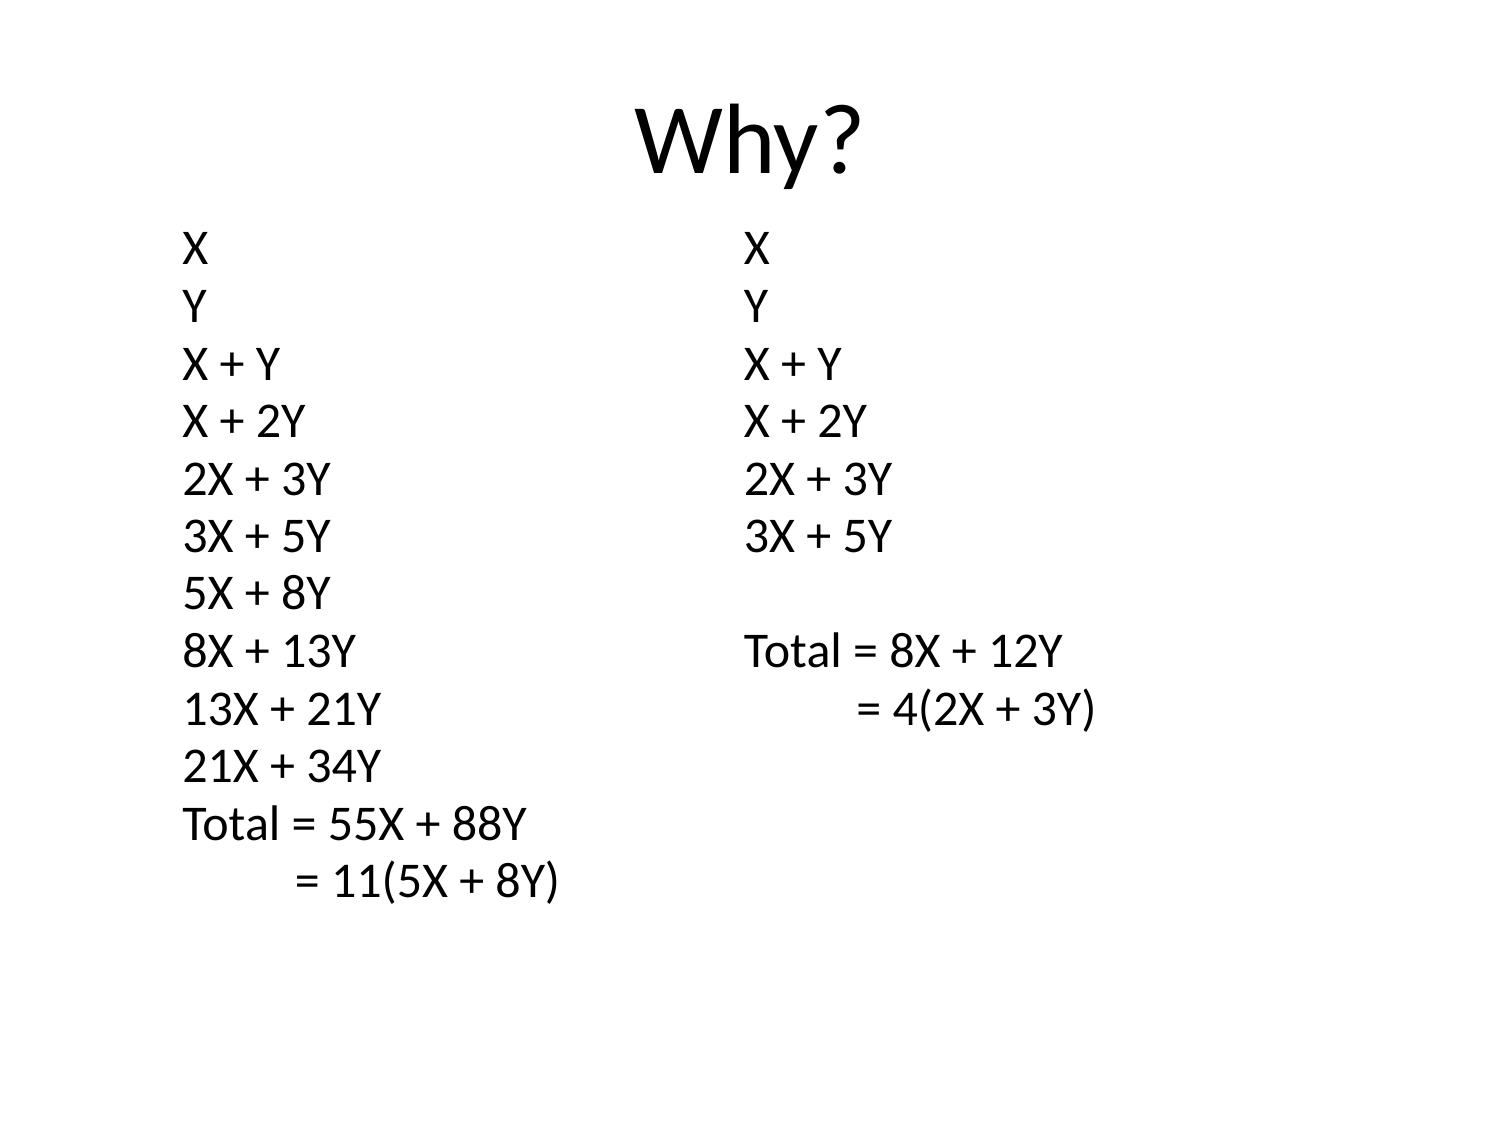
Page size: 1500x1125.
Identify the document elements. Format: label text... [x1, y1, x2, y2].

table_header X Y X + Y X + 2Y 2X + 3Y 3X + 5Y Total = 8X + 12Y = 4(2X + 3Y) [734, 221, 1340, 985]
table_header X Y X + Y X + 2Y 2X + 3Y 3X + 5Y 5X + 8Y 8X + 13Y 13X + 21Y 21X + 34Y Total = 55X + 88Y = 11(5X + 8Y) [172, 221, 732, 985]
list Why? [75, 66, 1425, 1005]
